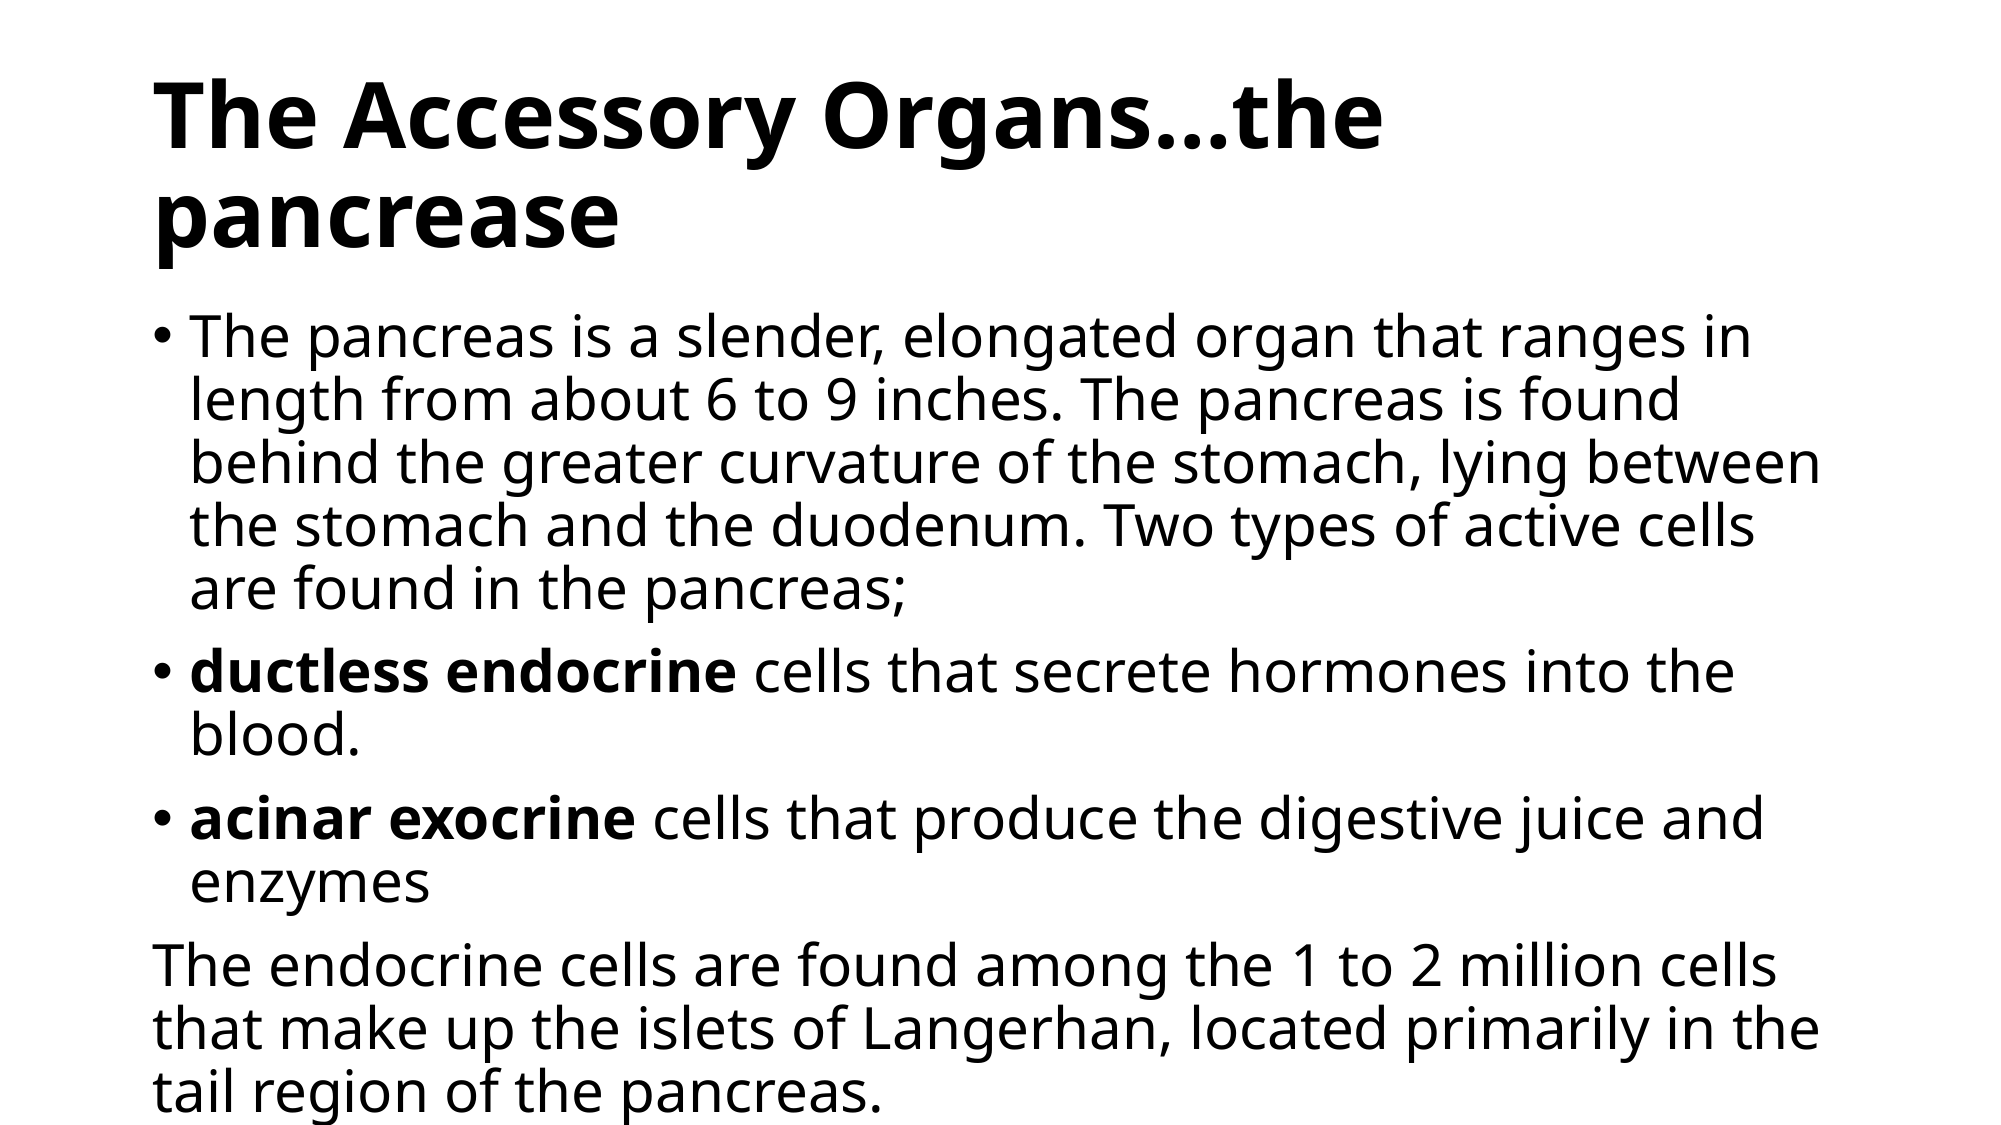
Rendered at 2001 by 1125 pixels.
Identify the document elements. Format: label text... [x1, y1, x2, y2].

list The pancreas is a slender, elongated organ that ranges in length from about 6 to 9 inches. The pancreas is found behind the greater curvature of the stomach, lying between the stomach and the duodenum. Two types of active cells are found in the pancreas; ductless endocrine cells that secrete hormones into the blood. acinar exocrine cells that produce the digestive juice and enzymes The endocrine cells are found among the 1 to 2 million cells that make up the islets of Langerhan, located primarily in the tail region of the pancreas. [137, 299, 1863, 1014]
title The Accessory Organs…the pancrease [137, 59, 1863, 278]
